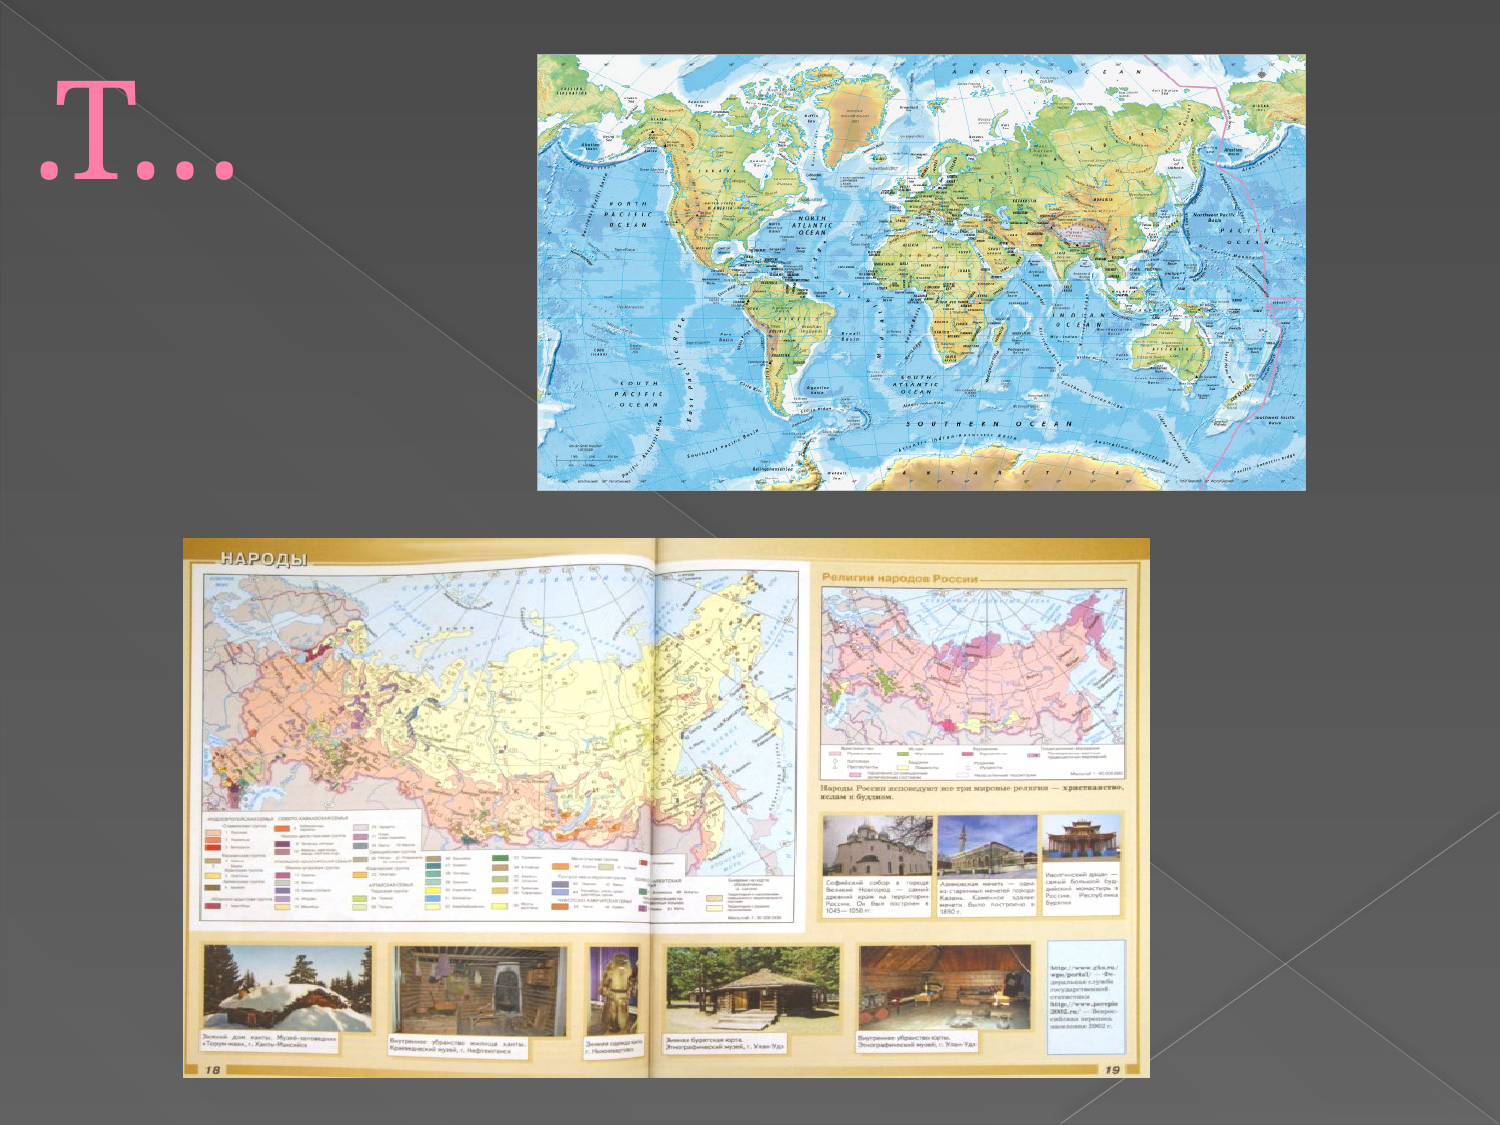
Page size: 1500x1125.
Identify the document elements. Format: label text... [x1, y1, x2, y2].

picture [182, 538, 1150, 1079]
picture [537, 54, 1306, 491]
title .Т… [17, 30, 384, 219]
